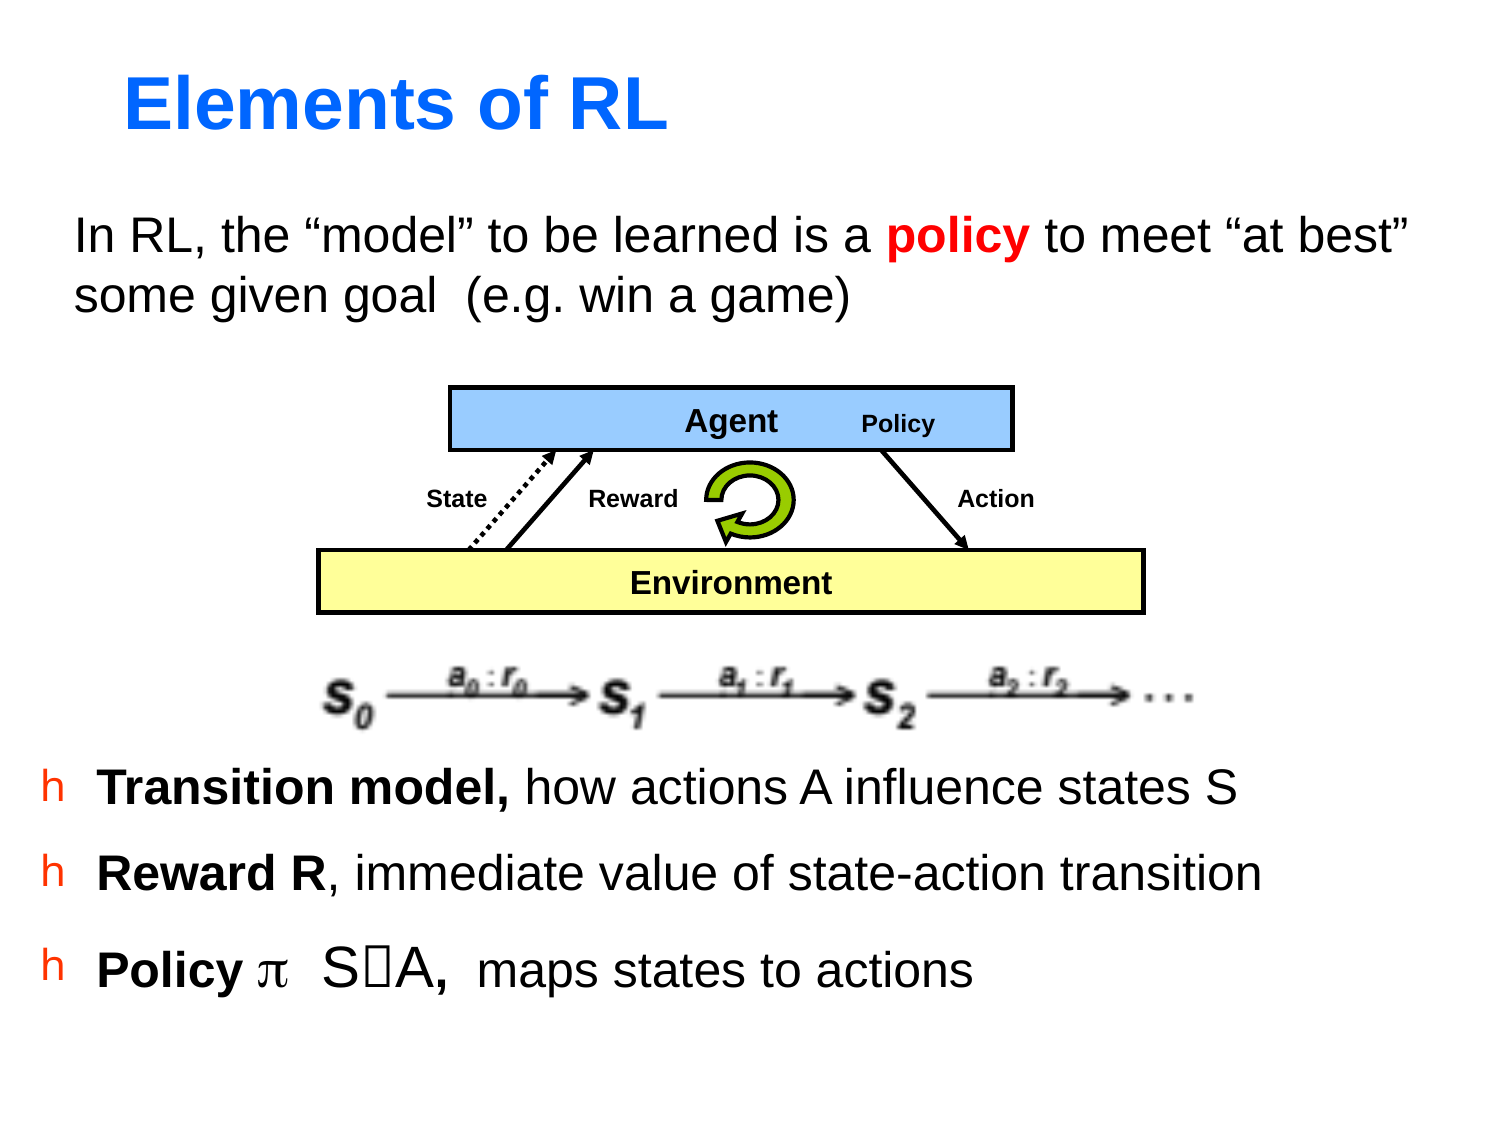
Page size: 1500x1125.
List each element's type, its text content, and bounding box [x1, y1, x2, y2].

text_box Environment [318, 549, 1144, 613]
list Transition model, how actions A influence states S Reward R, immediate value of state-action transition Policy  SA, maps states to actions [24, 662, 1500, 1038]
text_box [411, 449, 694, 551]
text_box In RL, the “model” to be learned is a policy to meet “at best” some given goal (e.g. win a game) [58, 195, 1438, 391]
text_box Agent [450, 391, 1013, 450]
text_box Policy [846, 399, 951, 445]
title Elements of RL [108, 48, 1384, 151]
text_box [314, 649, 1199, 739]
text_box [880, 449, 1051, 551]
text_box [706, 462, 794, 543]
